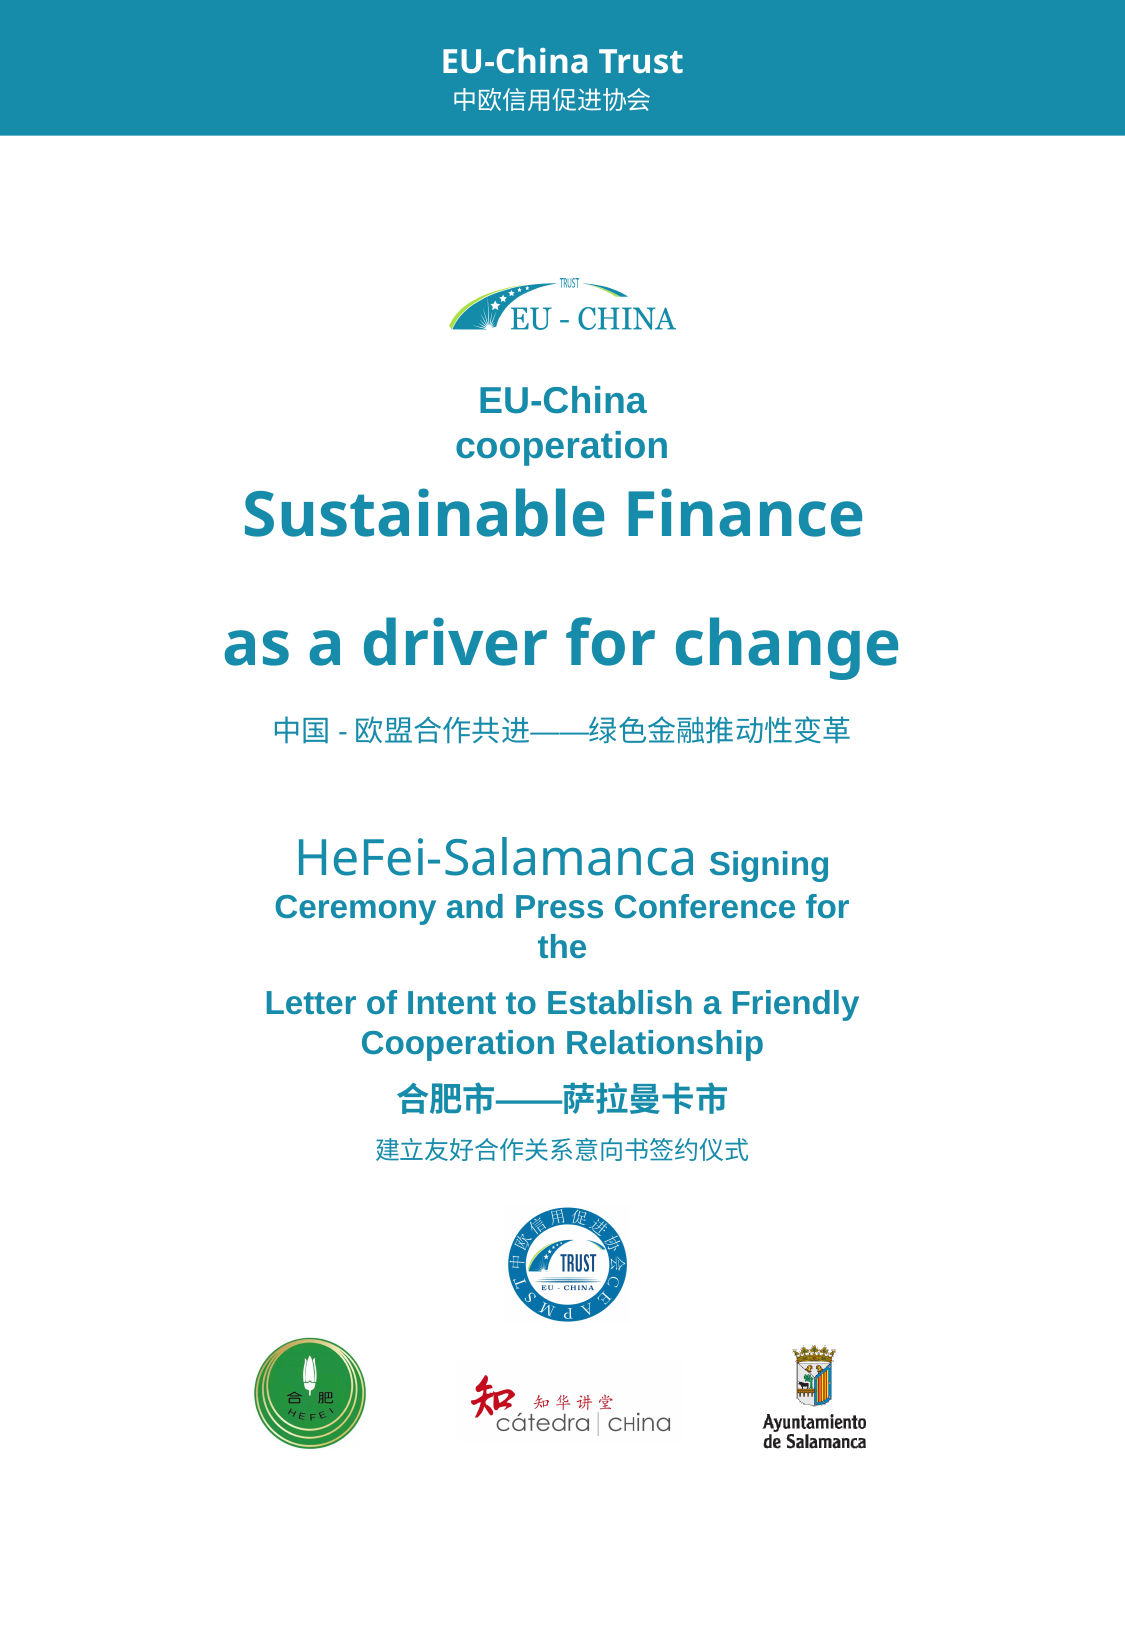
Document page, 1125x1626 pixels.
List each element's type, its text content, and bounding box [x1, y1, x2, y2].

picture [457, 1358, 684, 1442]
picture [741, 1326, 886, 1466]
text_box EU-China cooperation [350, 368, 775, 474]
text_box HeFei-Salamanca Signing Ceremony and Press Conference for the Letter of Intent to Establish a Friendly Cooperation Relationship 合肥市——萨拉曼卡市 建立友好合作关系意向书签约仪式 [246, 817, 879, 1173]
picture [505, 1205, 630, 1325]
picture [246, 1337, 373, 1450]
text_box Sustainable Finance as a driver for change 中国-欧盟合作共进——绿色金融推动性变革 [104, 429, 1020, 755]
picture [449, 277, 676, 330]
text_box EU-China Trust [382, 32, 743, 88]
text_box [0, 0, 1125, 136]
text_box 中欧信用促进协会 [437, 77, 688, 123]
